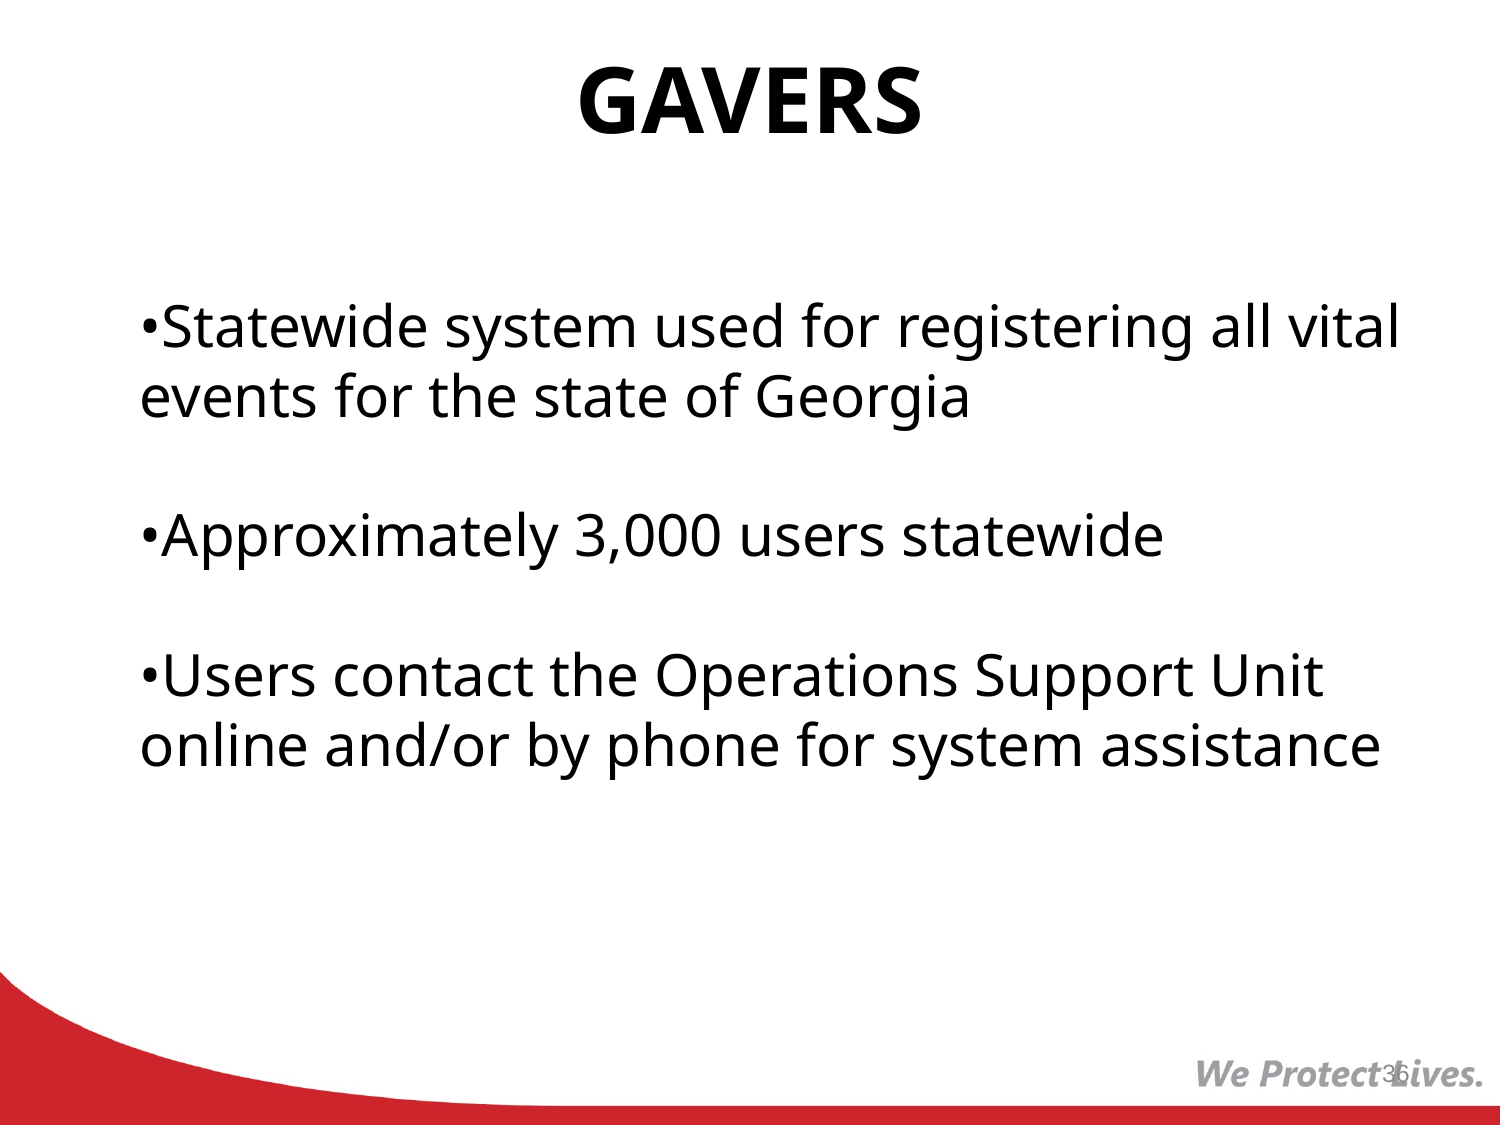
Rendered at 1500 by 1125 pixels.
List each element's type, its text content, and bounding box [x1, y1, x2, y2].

text_box •Statewide system used for registering all vital events for the state of Georgia •Approximately 3,000 users statewide •Users contact the Operations Support Unit online and/or by phone for system assistance [125, 281, 1425, 866]
title GAVERS [24, 0, 1475, 194]
picture [0, 0, 1500, 1125]
slide_number 36 [1074, 1042, 1425, 1103]
list [108, 193, 1473, 963]
